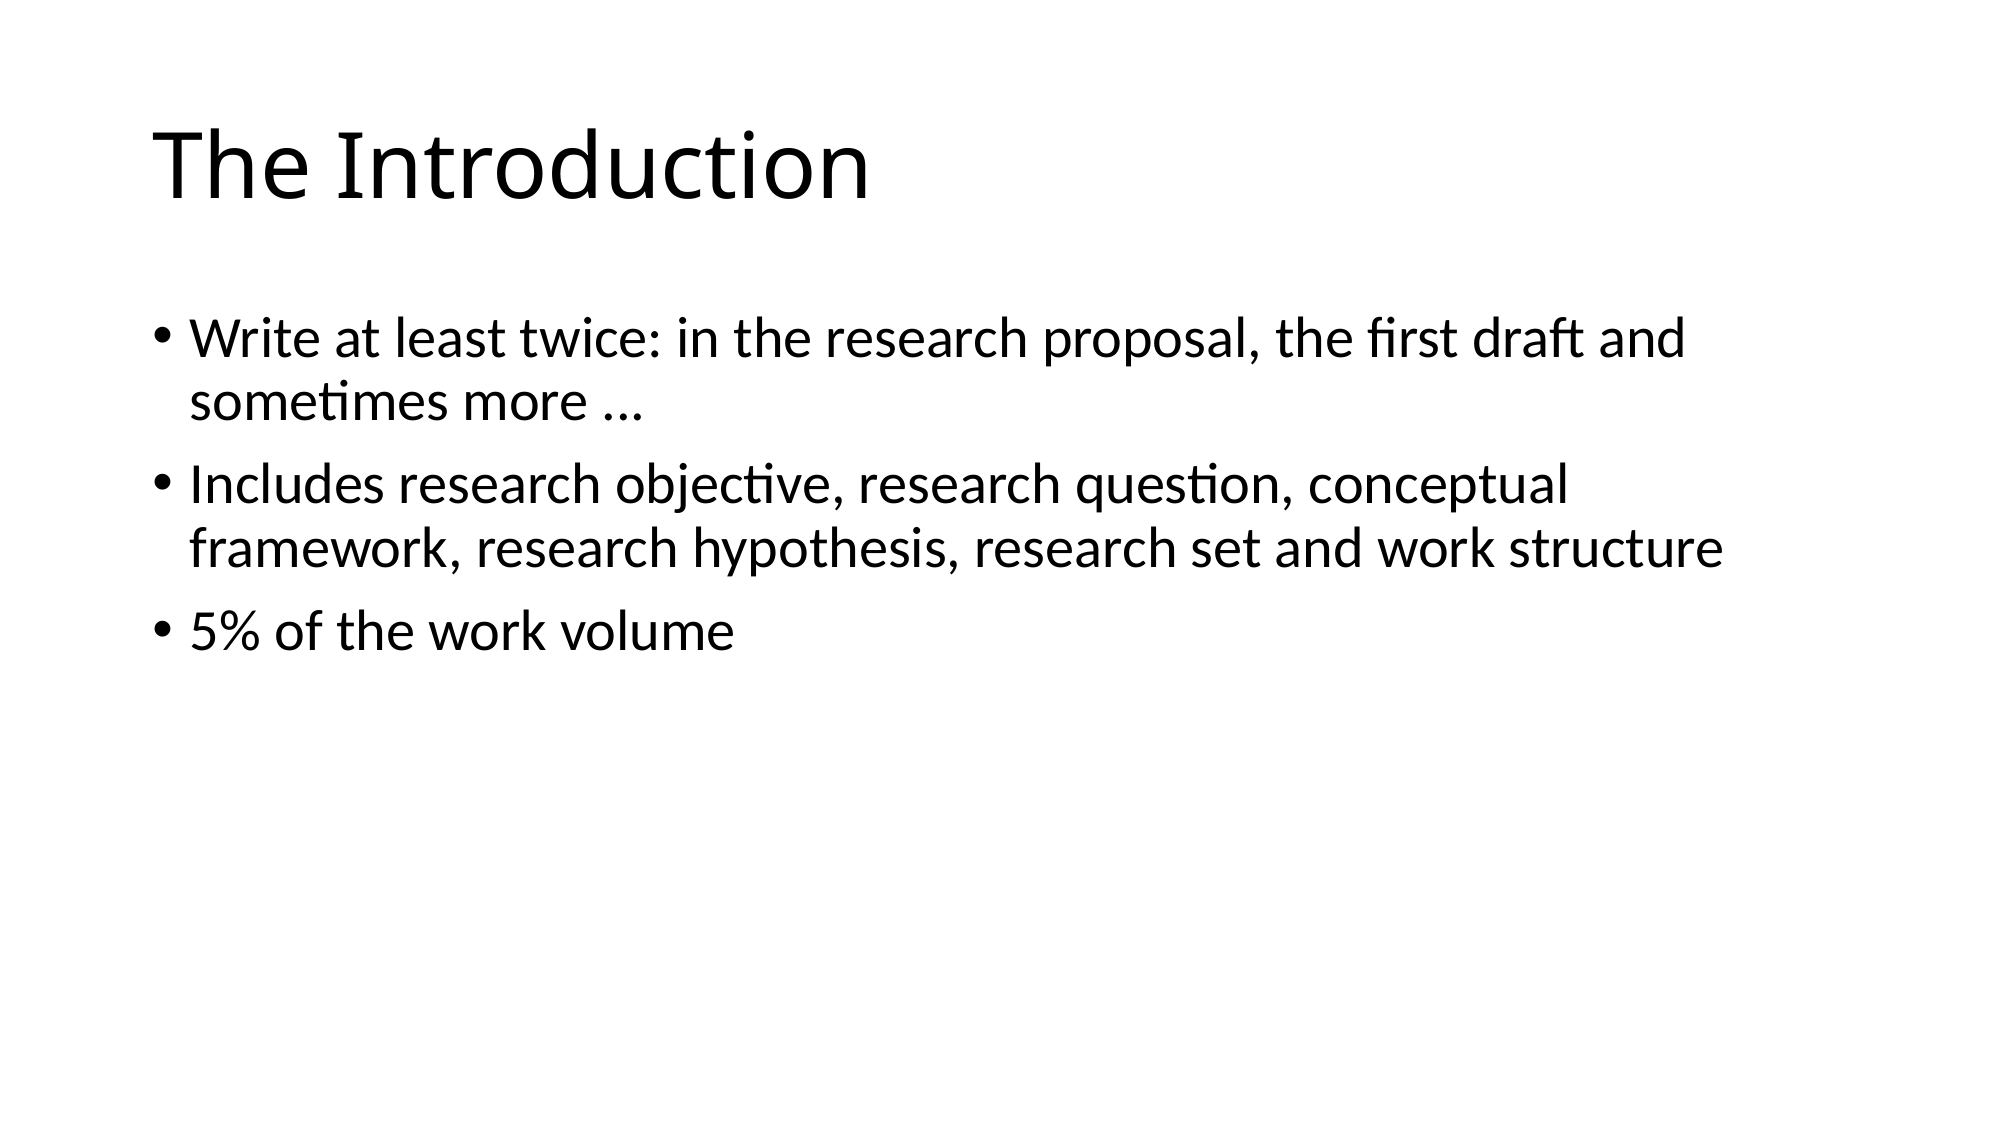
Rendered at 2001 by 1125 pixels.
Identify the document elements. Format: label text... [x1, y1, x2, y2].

title The Introduction [137, 59, 1863, 278]
list Write at least twice: in the research proposal, the first draft and sometimes more ... Includes research objective, research question, conceptual framework, research hypothesis, research set and work structure 5% of the work volume [137, 299, 1863, 1014]
